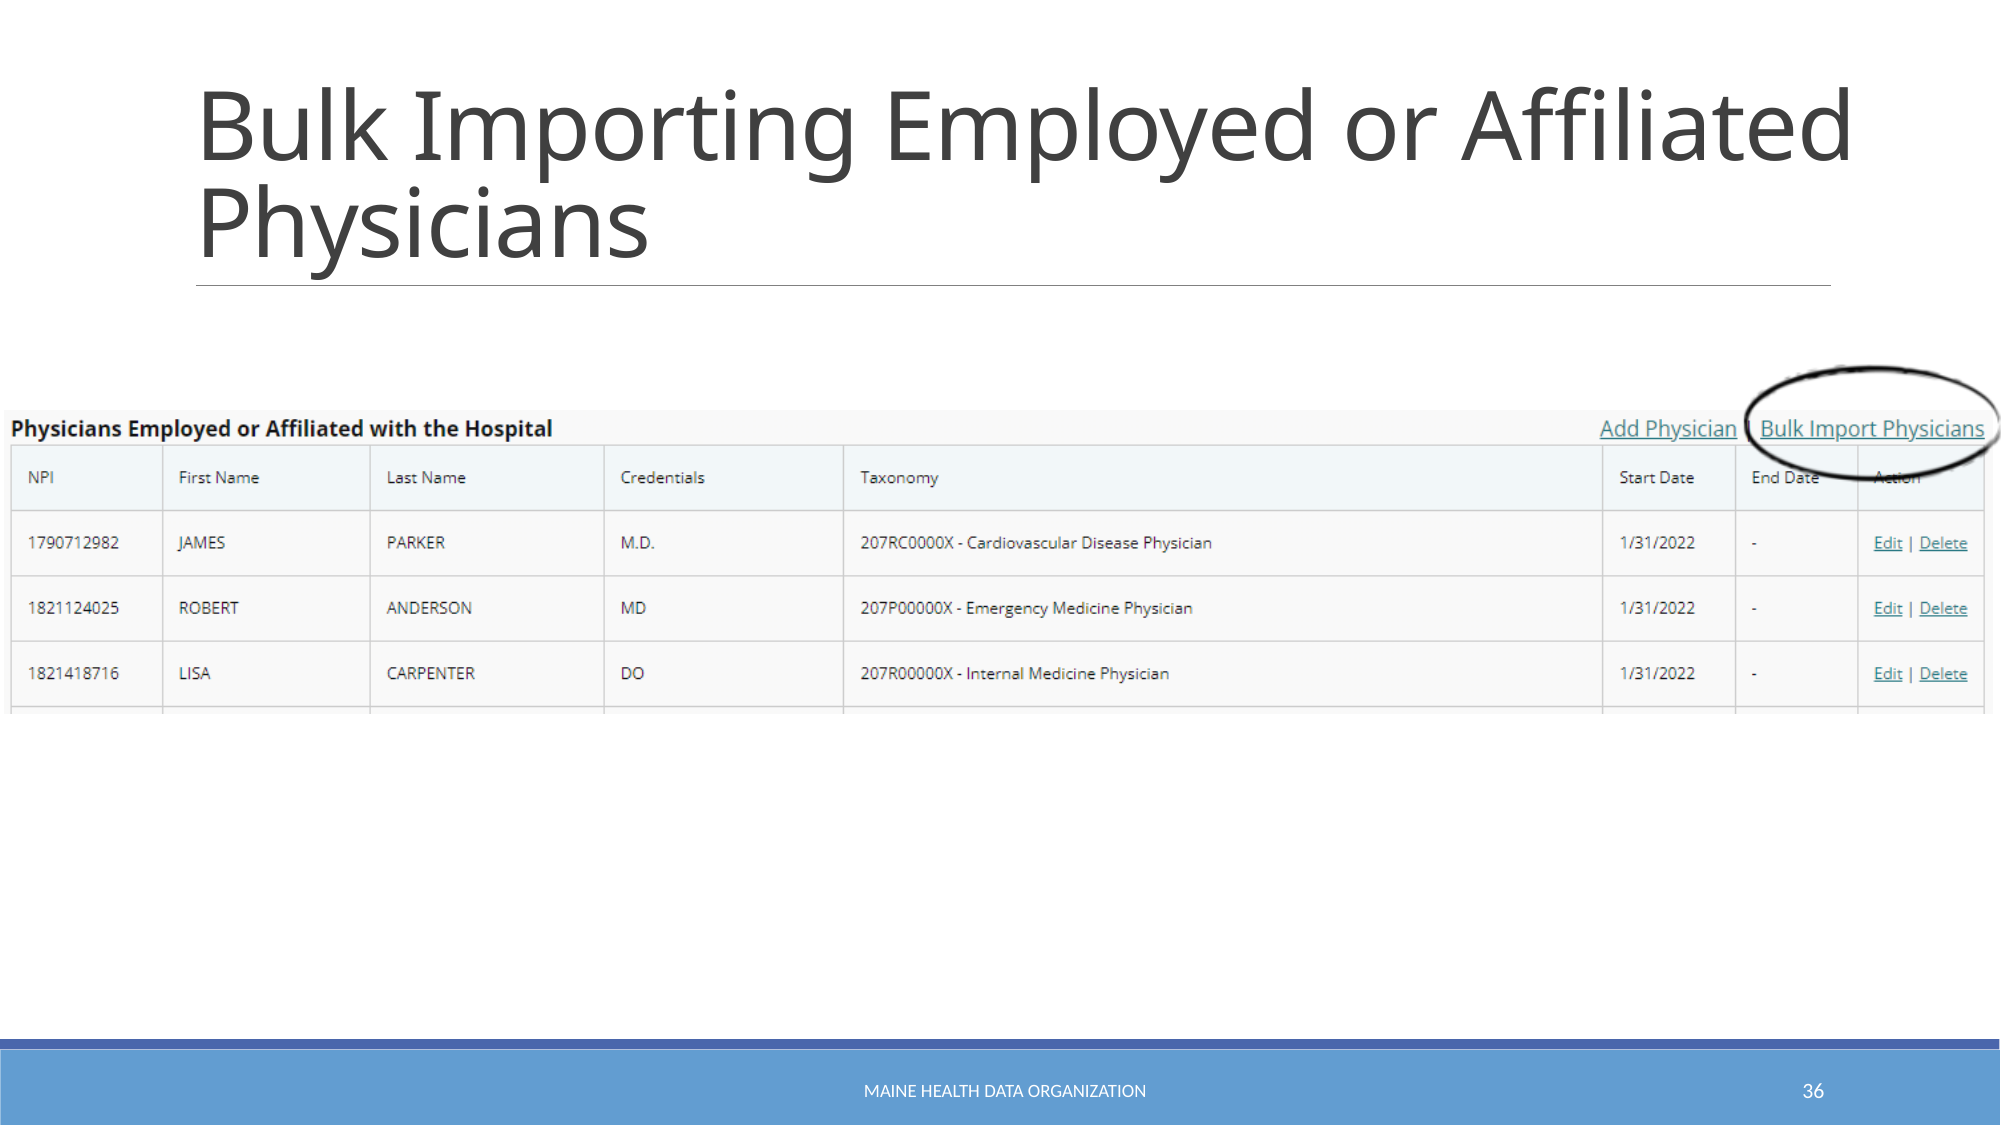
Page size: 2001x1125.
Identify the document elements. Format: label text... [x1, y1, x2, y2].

footer Maine health data organization [180, 1059, 1624, 1120]
slide_number 36 [1624, 1059, 1840, 1120]
title Bulk Importing Employed or Affiliated Physicians [180, 47, 1989, 285]
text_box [3, 341, 2000, 714]
